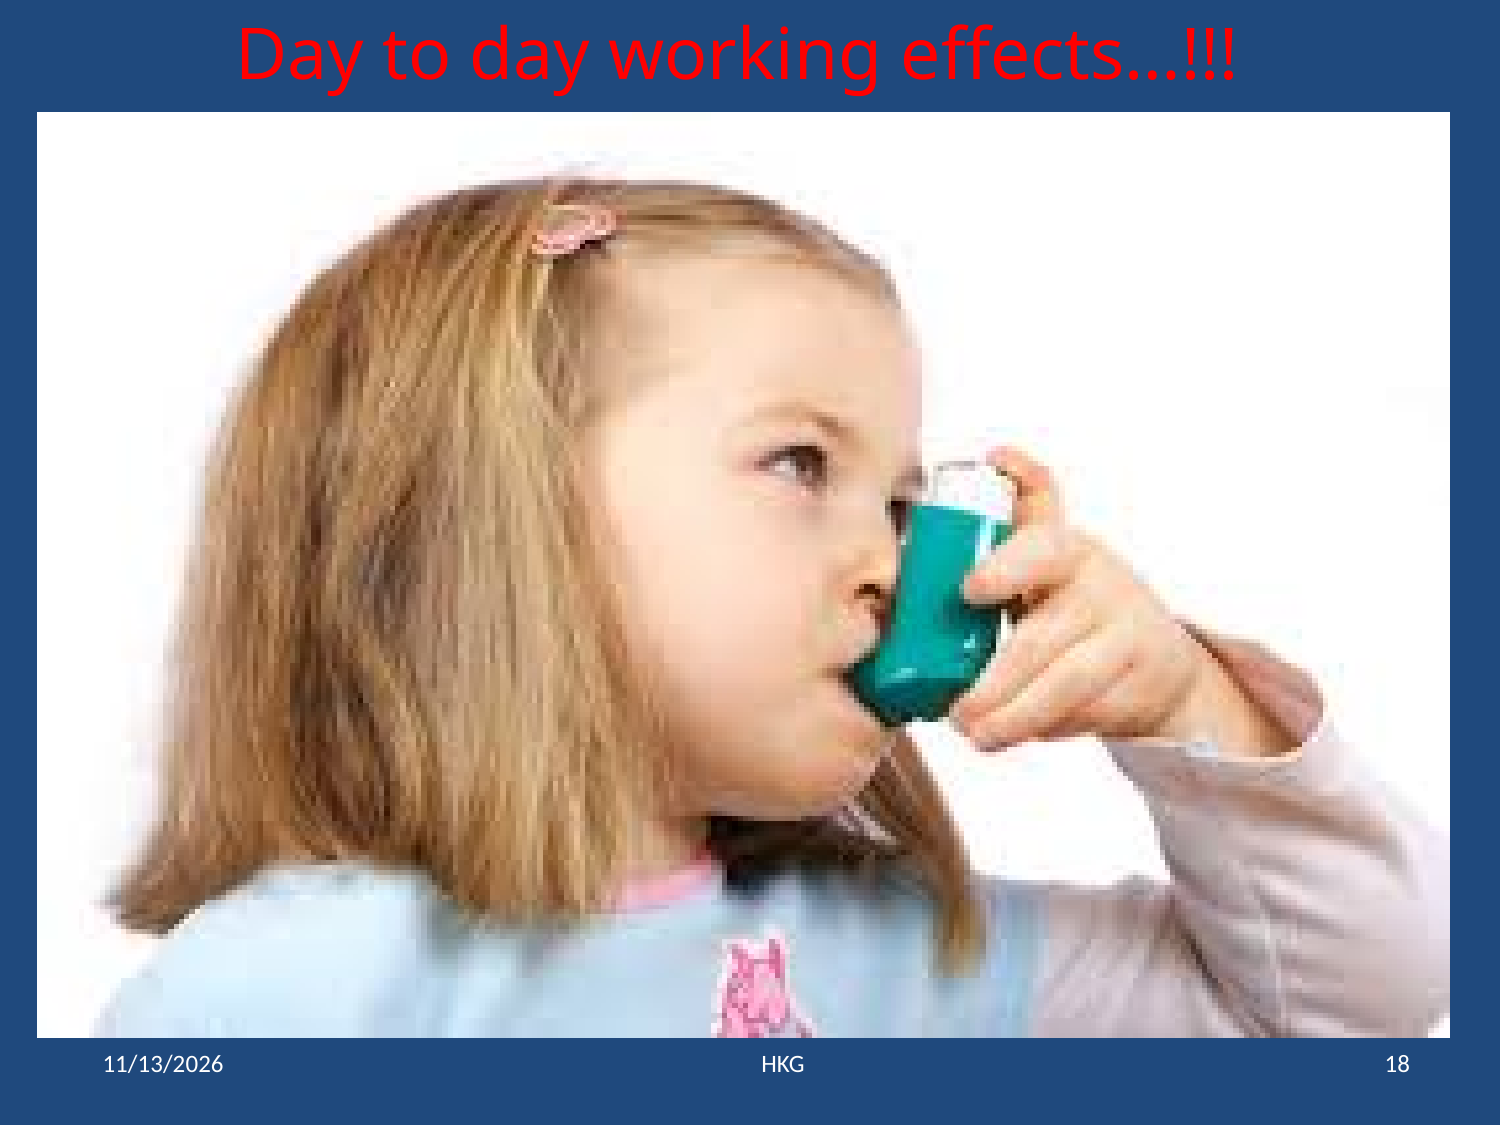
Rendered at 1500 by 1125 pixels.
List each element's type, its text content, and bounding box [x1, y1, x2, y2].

slide_number 18 [837, 1045, 1425, 1113]
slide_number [87, 1045, 384, 1113]
footer HKG [384, 1045, 837, 1113]
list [37, 112, 1451, 1038]
title Day to day working effects…!!! [12, 0, 1463, 188]
